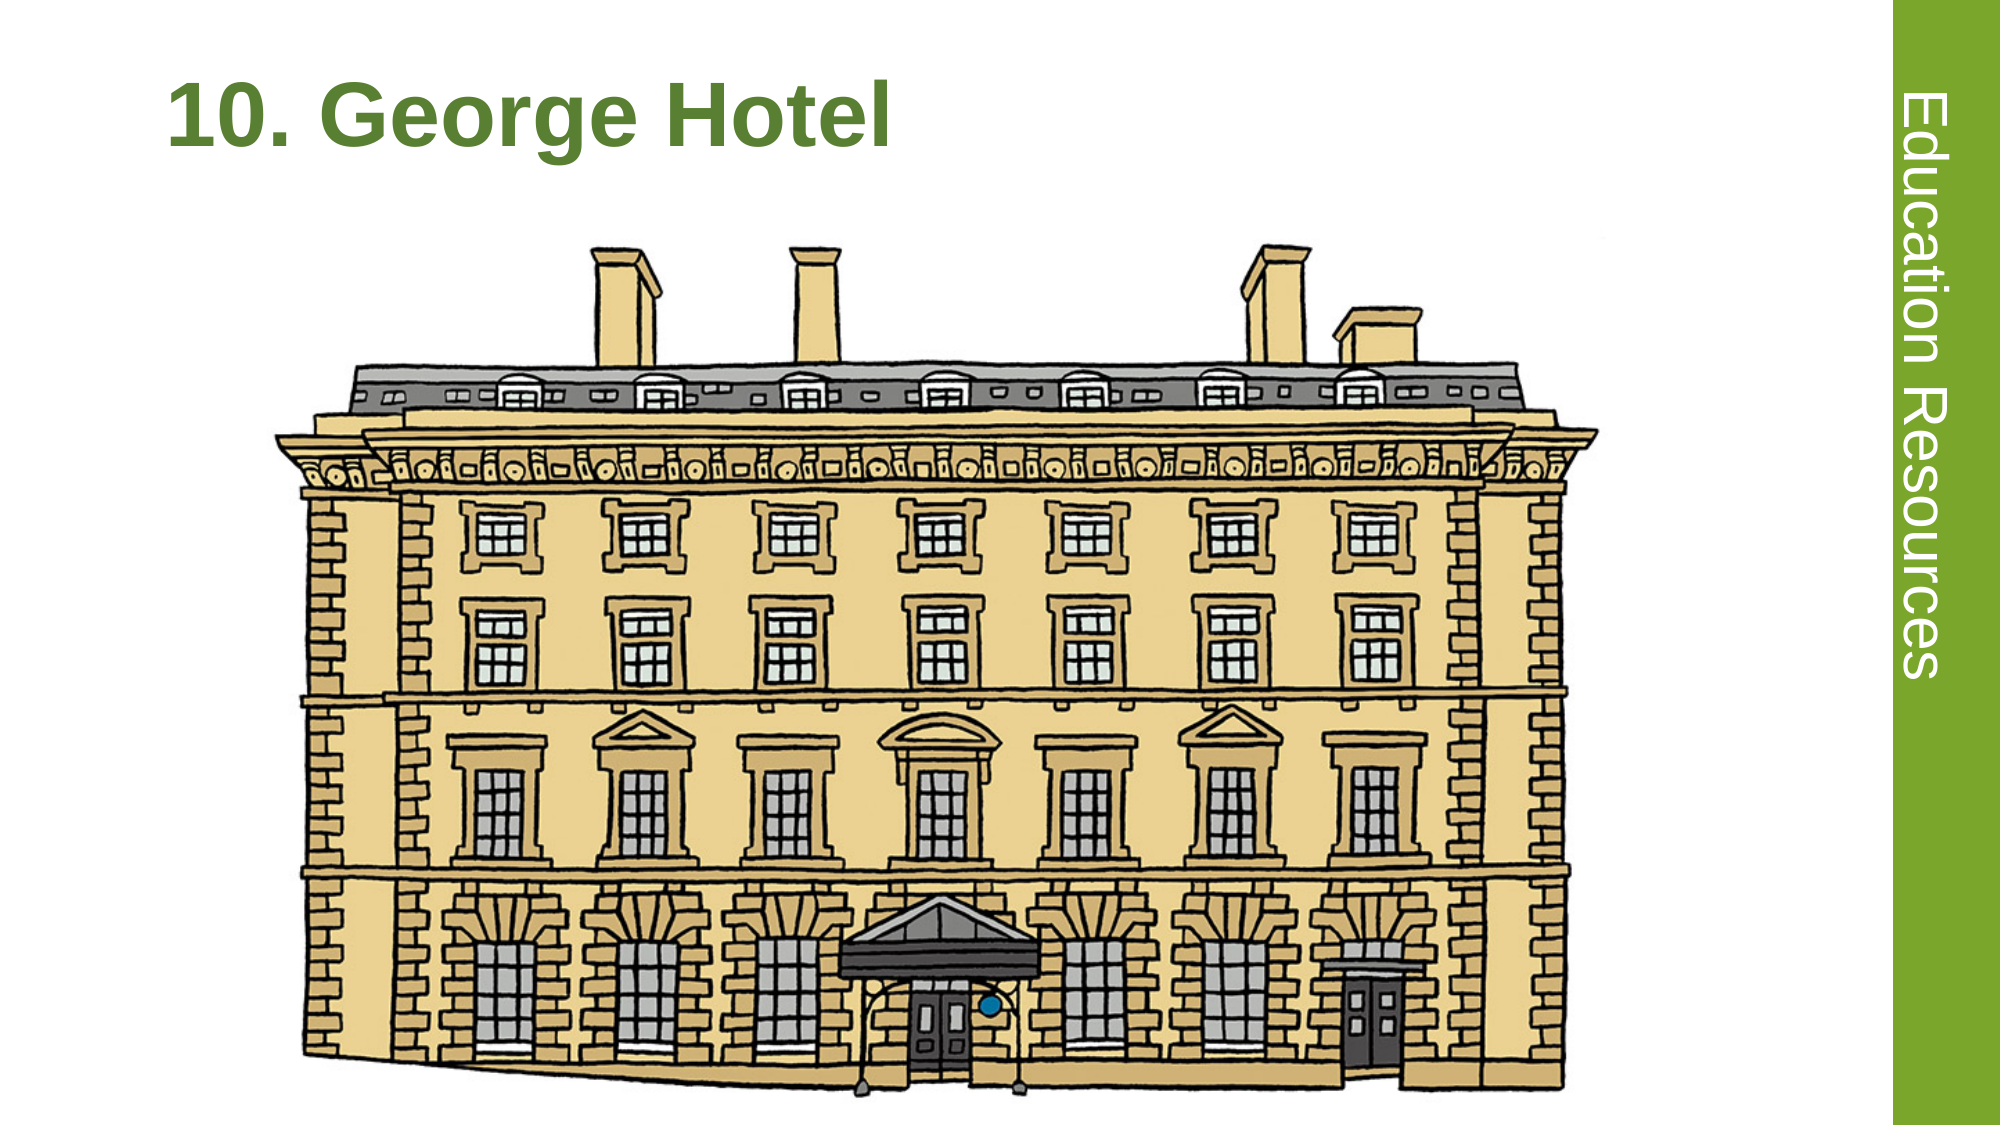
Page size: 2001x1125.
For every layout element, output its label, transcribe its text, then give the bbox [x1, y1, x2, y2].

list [245, 217, 1630, 1125]
text_box 10. George Hotel [151, 59, 1955, 177]
